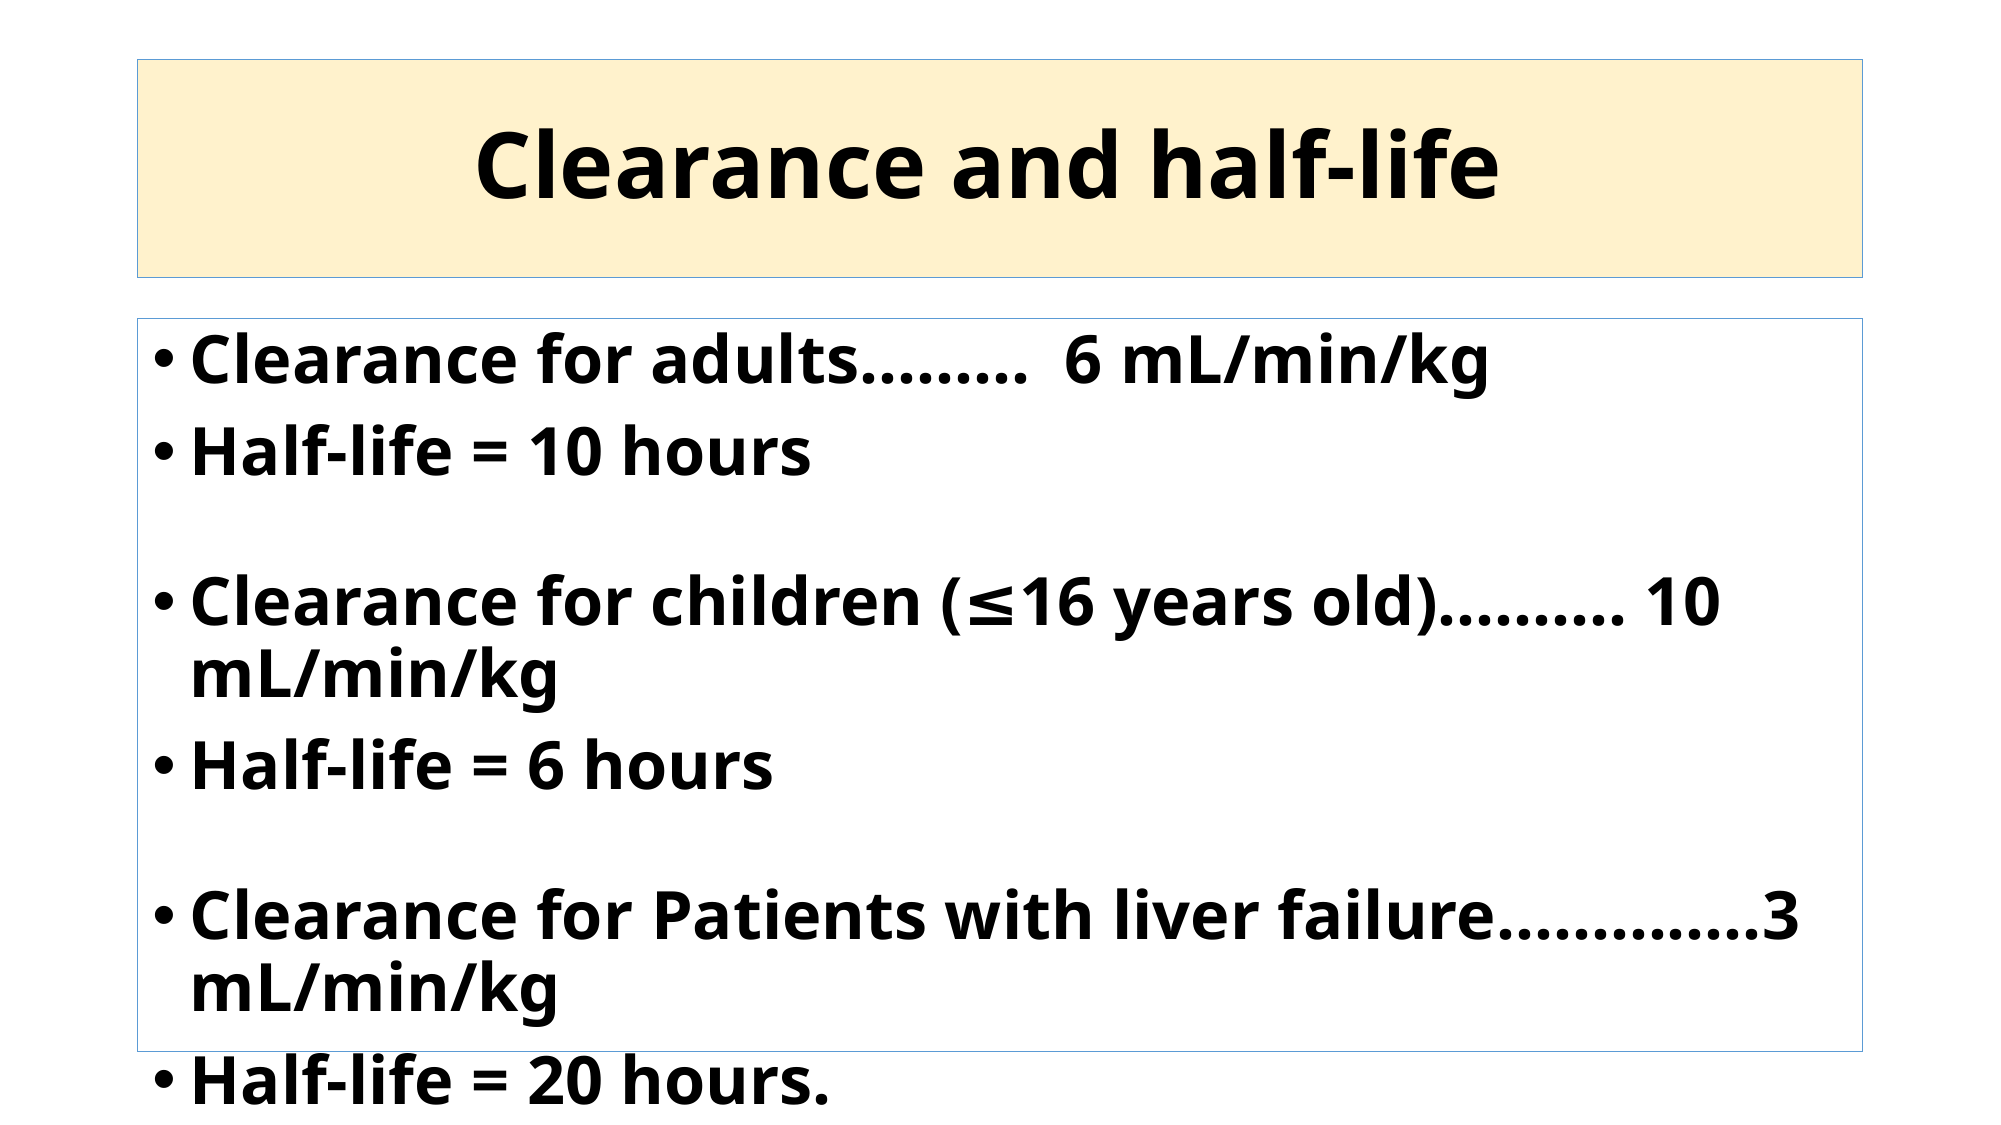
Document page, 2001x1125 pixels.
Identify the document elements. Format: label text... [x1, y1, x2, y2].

list Clearance for adults……… 6 mL/min/kg Half-life = 10 hours Clearance for children (≤16 years old)………. 10 mL/min/kg Half-life = 6 hours Clearance for Patients with liver failure…………..3 mL/min/kg Half-life = 20 hours. [137, 318, 1863, 1052]
title Clearance and half-life [137, 59, 1863, 278]
